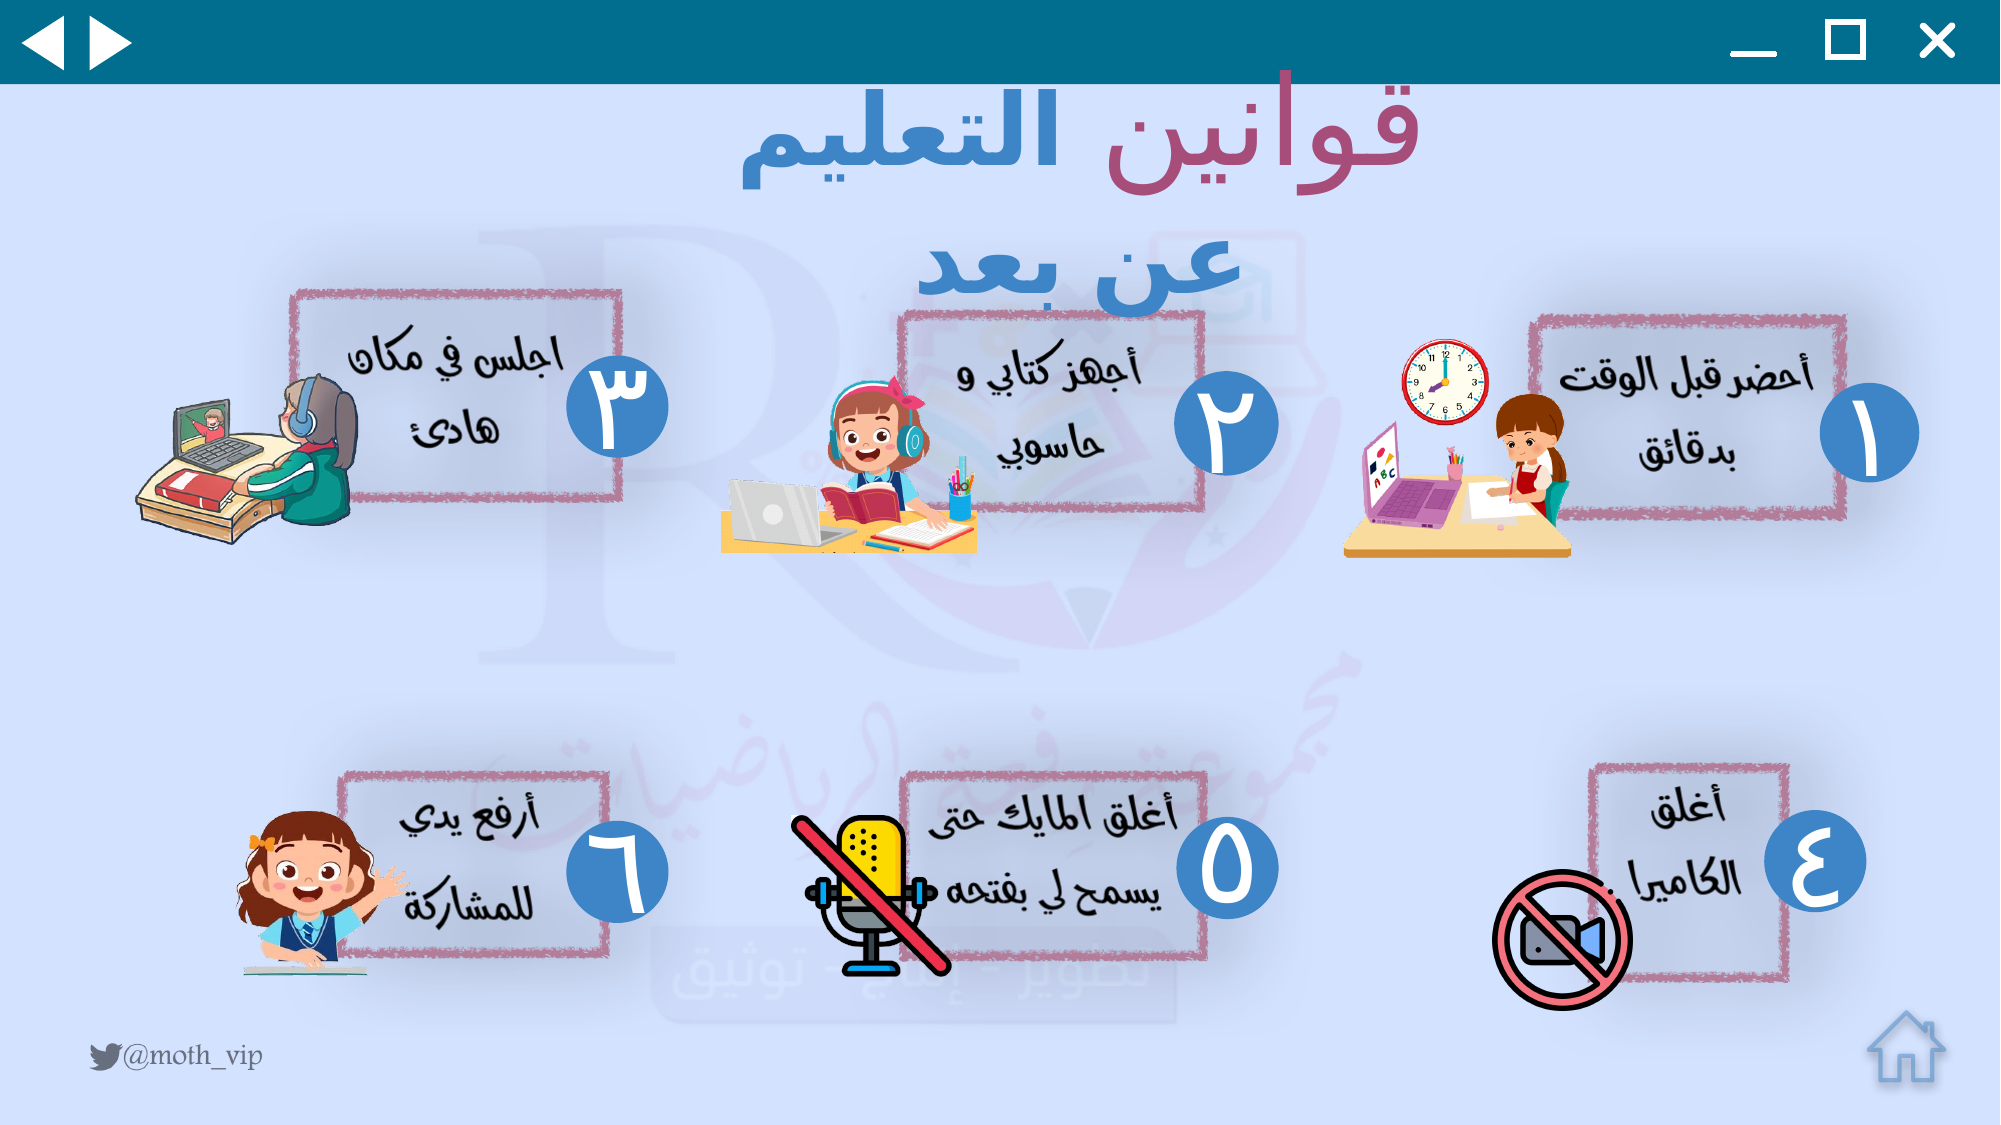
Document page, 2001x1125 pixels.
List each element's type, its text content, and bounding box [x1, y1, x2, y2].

text_box [1868, 1022, 1945, 1081]
text_box قوانين التعليم عن بعد [687, 28, 1476, 284]
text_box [132, 286, 1920, 1011]
